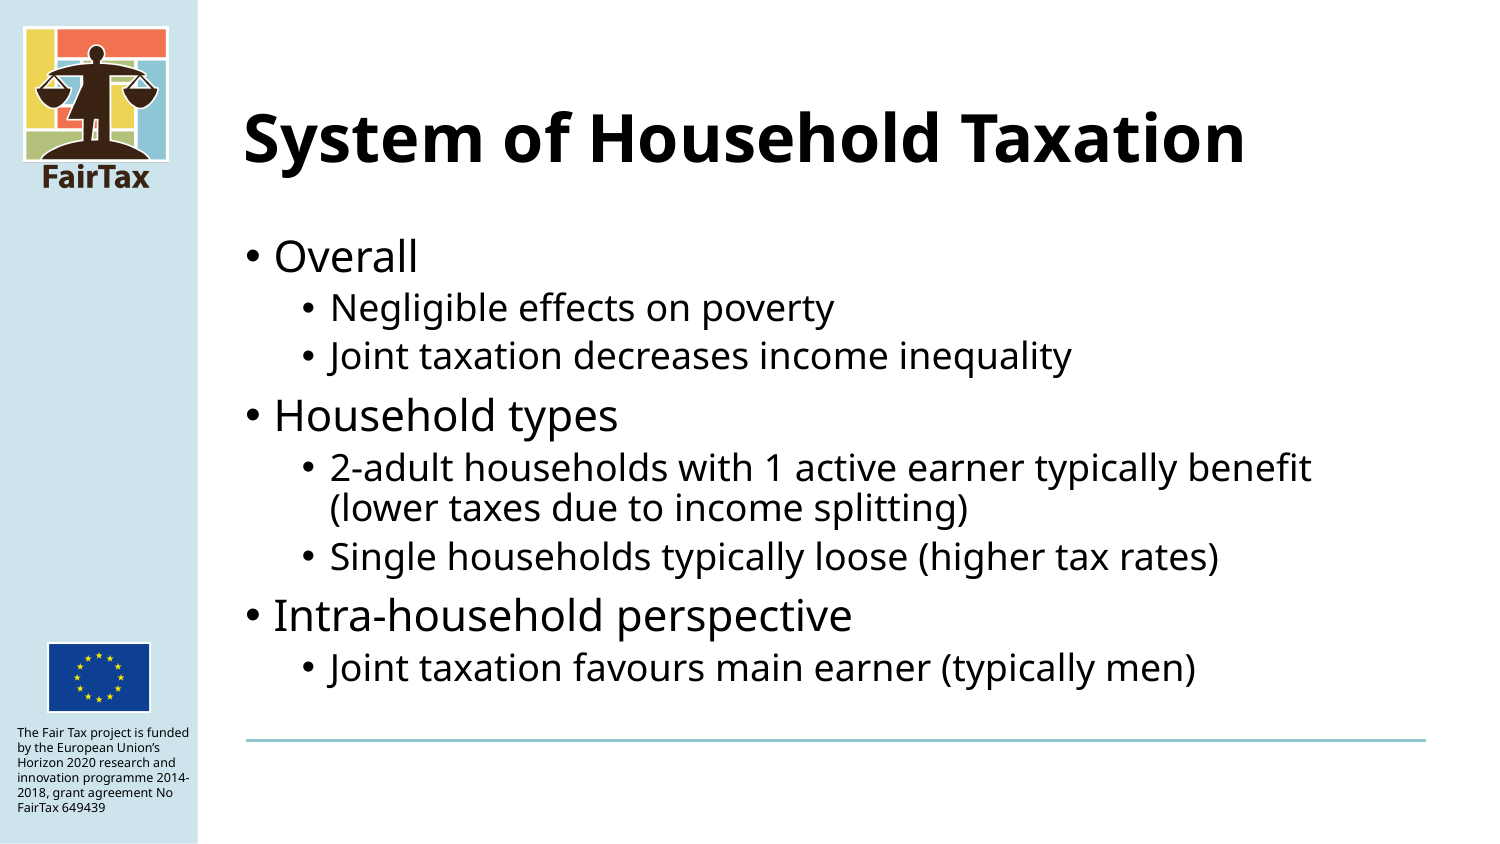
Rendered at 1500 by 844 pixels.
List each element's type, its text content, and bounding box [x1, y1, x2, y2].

picture [23, 26, 169, 196]
list Overall Negligible effects on poverty Joint taxation decreases income inequality Household types 2-adult households with 1 active earner typically benefit (lower taxes due to income splitting) Single households typically loose (higher tax rates) Intra-household perspective Joint taxation favours main earner (typically men) [230, 227, 1427, 722]
title System of Household Taxation [228, 97, 1427, 185]
picture [47, 642, 151, 713]
